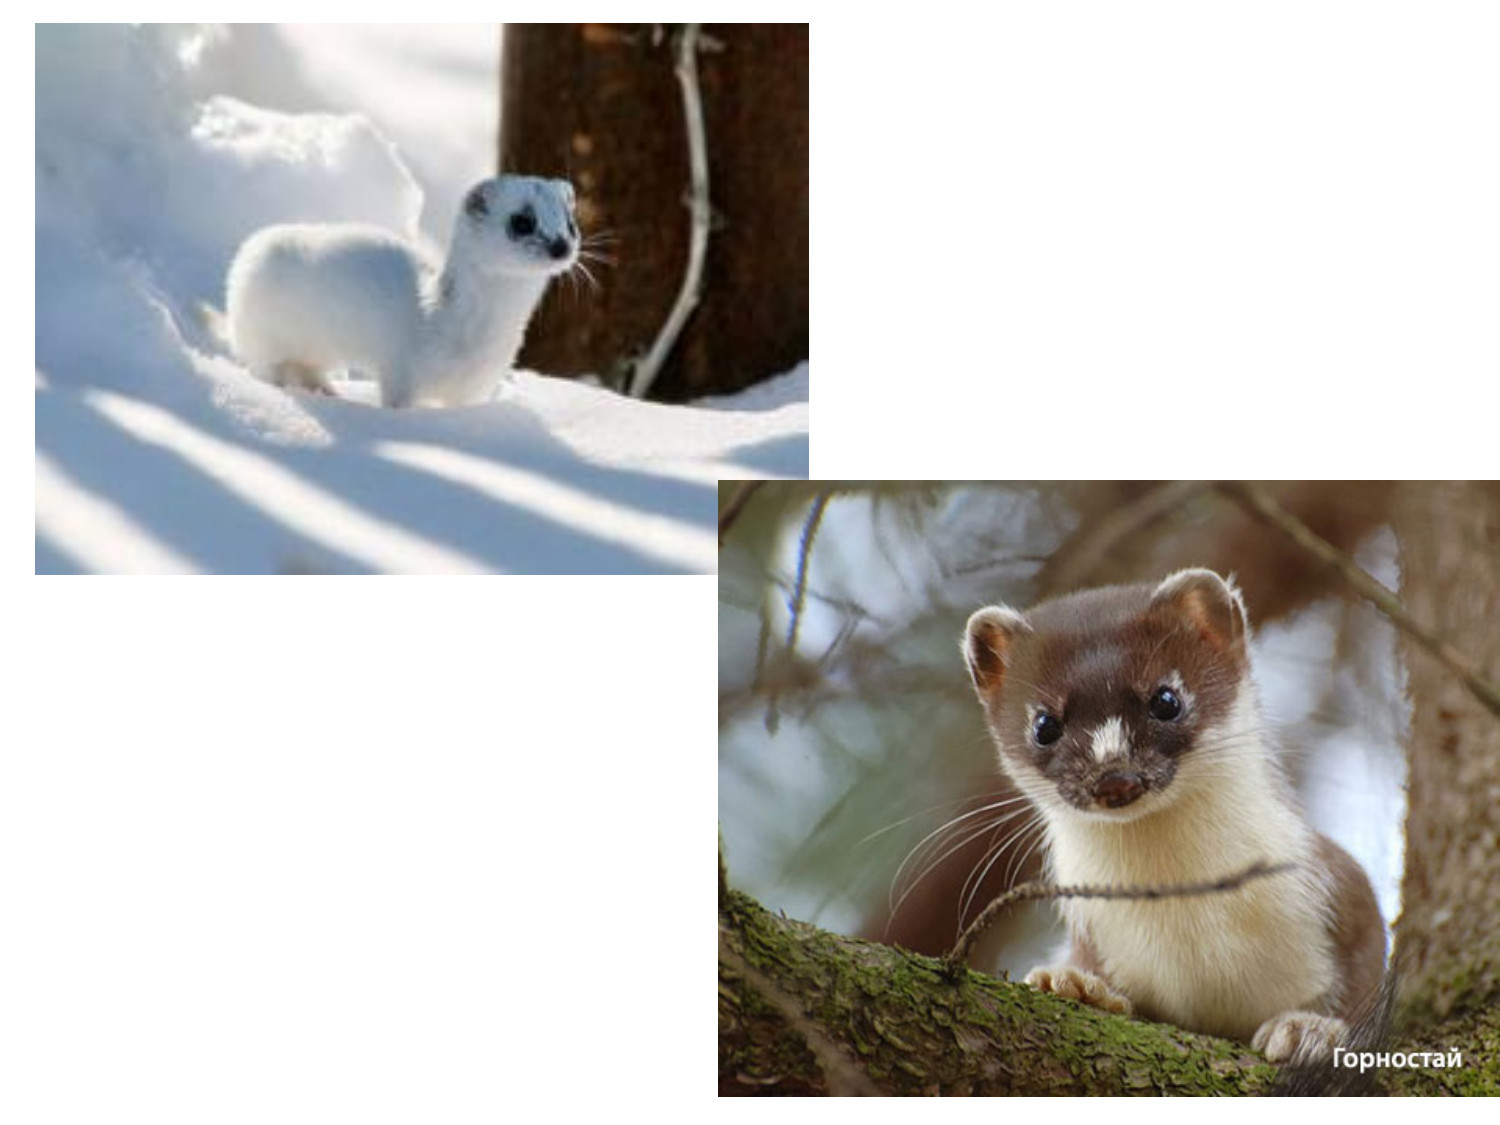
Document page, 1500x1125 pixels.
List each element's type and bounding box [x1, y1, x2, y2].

picture [718, 480, 1500, 1097]
list [34, 23, 809, 575]
